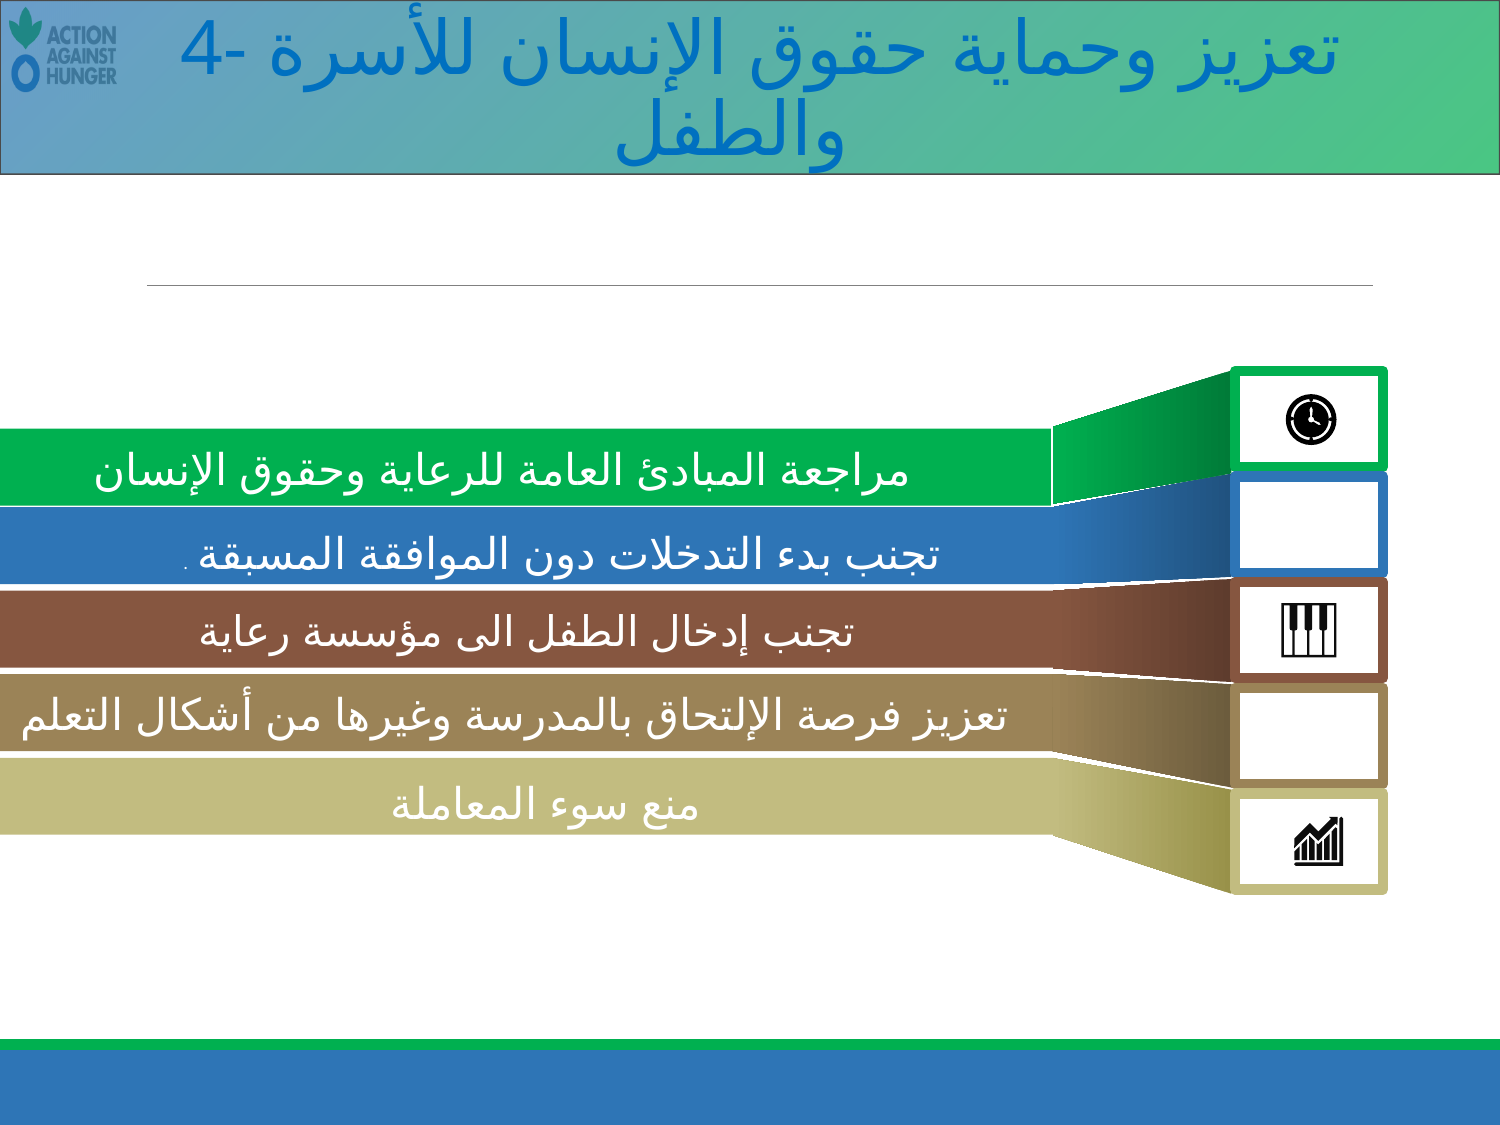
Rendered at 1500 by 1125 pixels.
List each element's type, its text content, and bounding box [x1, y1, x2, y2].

text_box [1051, 756, 1234, 895]
text_box [1051, 577, 1234, 683]
text_box منع سوء المعاملة [117, 768, 976, 836]
text_box [1234, 792, 1384, 891]
text_box [1051, 475, 1233, 583]
text_box [1284, 392, 1338, 447]
text_box [0, 427, 1052, 506]
text_box [0, 756, 1052, 836]
text_box [1051, 672, 1234, 788]
text_box تجنب إدخال الطفل الى مؤسسة رعاية [0, 589, 1052, 669]
text_box [1051, 369, 1233, 505]
list 4- تعزيز وحماية حقوق الإنسان للأسرة والطفل [39, 31, 1464, 151]
text_box . تجنب بدء التدخلات دون الموافقة المسبقة [39, 518, 1122, 586]
text_box [1234, 686, 1384, 785]
text_box تعزيز فرصة الإلتحاق بالمدرسة وغيرها من أشكال التعلم [0, 673, 1051, 752]
text_box [1234, 370, 1384, 468]
text_box [1234, 475, 1384, 574]
text_box مراجعة المبادئ العامة للرعاية وحقوق الإنسان [0, 434, 1037, 502]
text_box [1280, 602, 1338, 659]
text_box [1234, 581, 1384, 680]
text_box [0, 506, 1051, 585]
text_box [1292, 815, 1345, 868]
